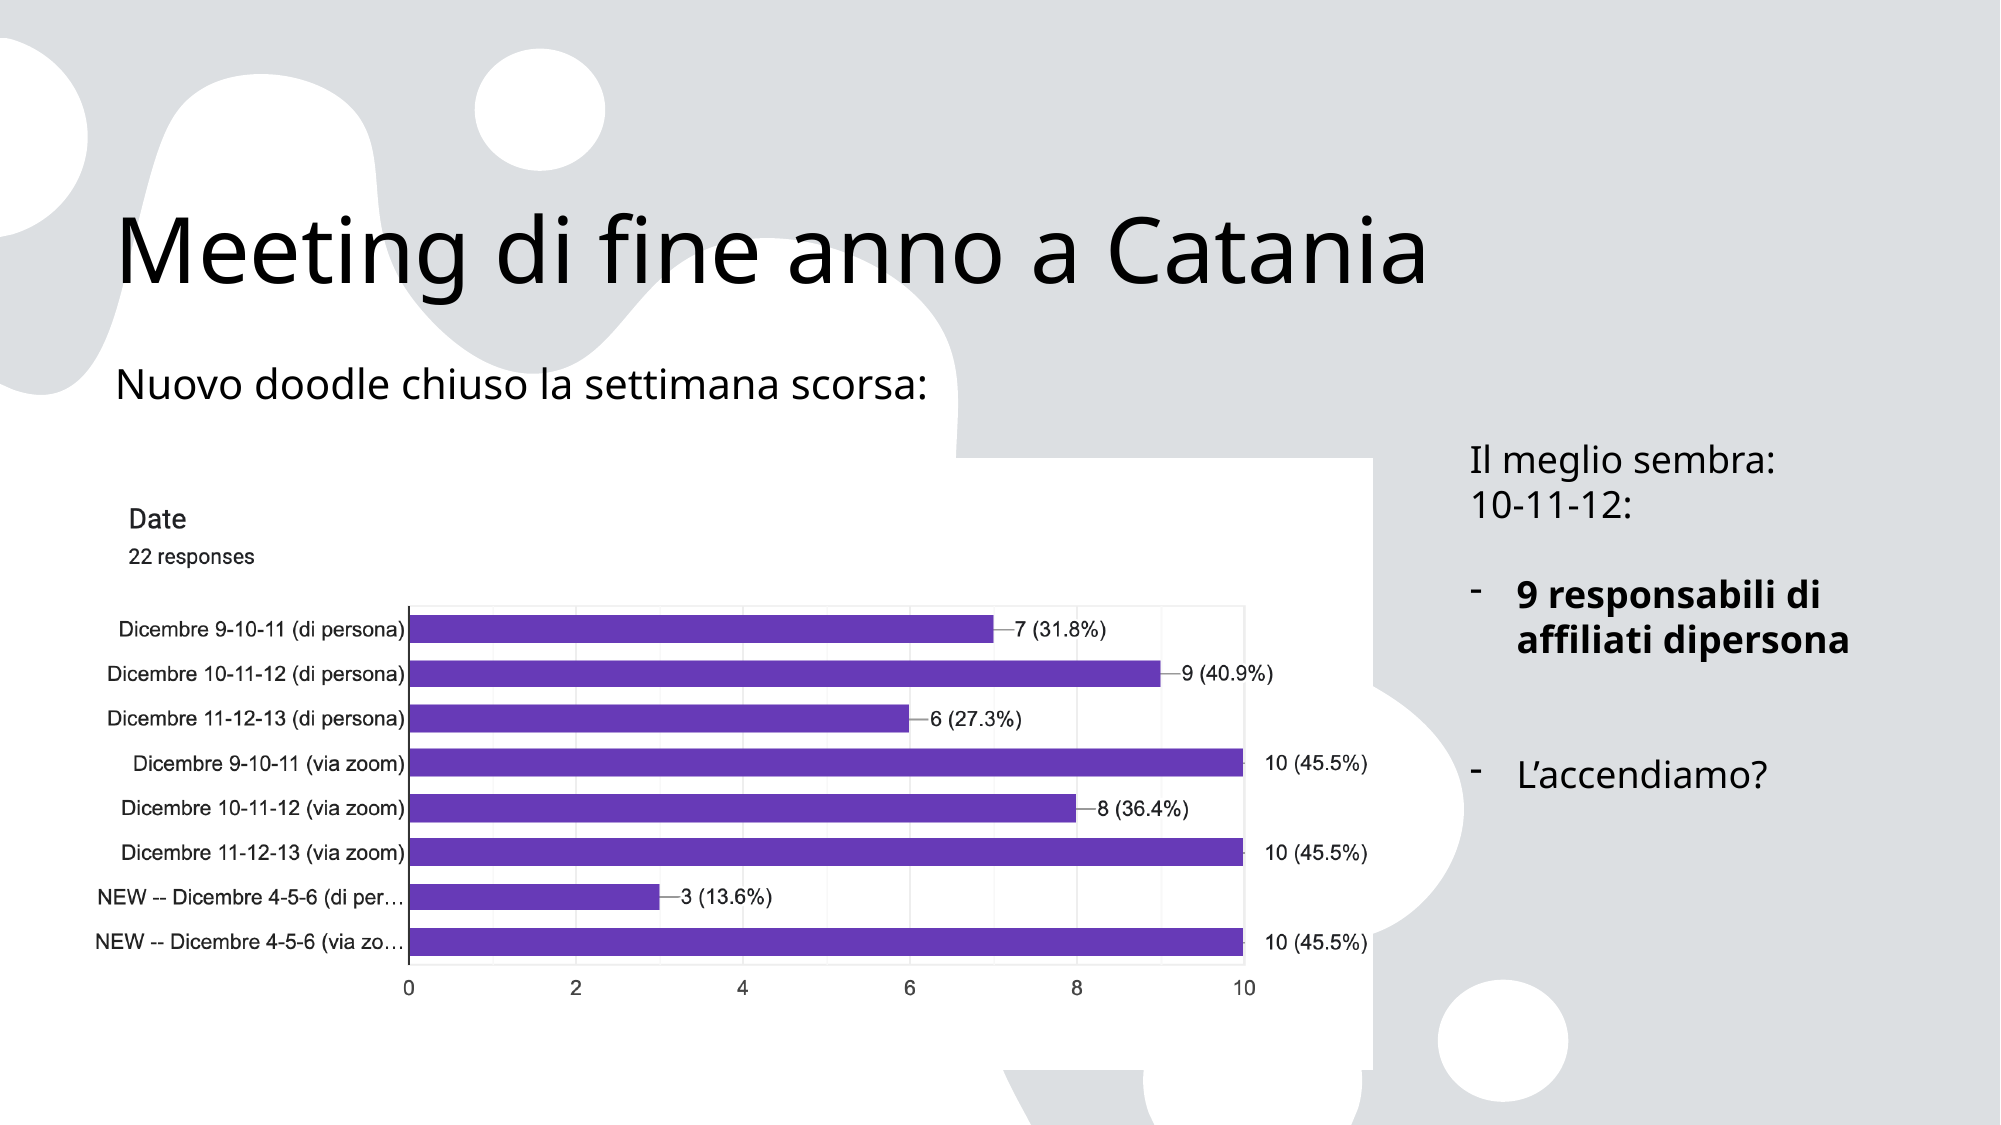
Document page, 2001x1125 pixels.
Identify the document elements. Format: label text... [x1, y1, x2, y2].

picture [86, 458, 1373, 1070]
text_box Il meglio sembra: 10-11-12: 9 responsabili di affiliati dipersona L’accendiamo? [1454, 428, 1965, 849]
title Meeting di fine anno a Catania [99, 91, 1900, 309]
list Nuovo doodle chiuso la settimana scorsa: [99, 345, 1900, 1008]
